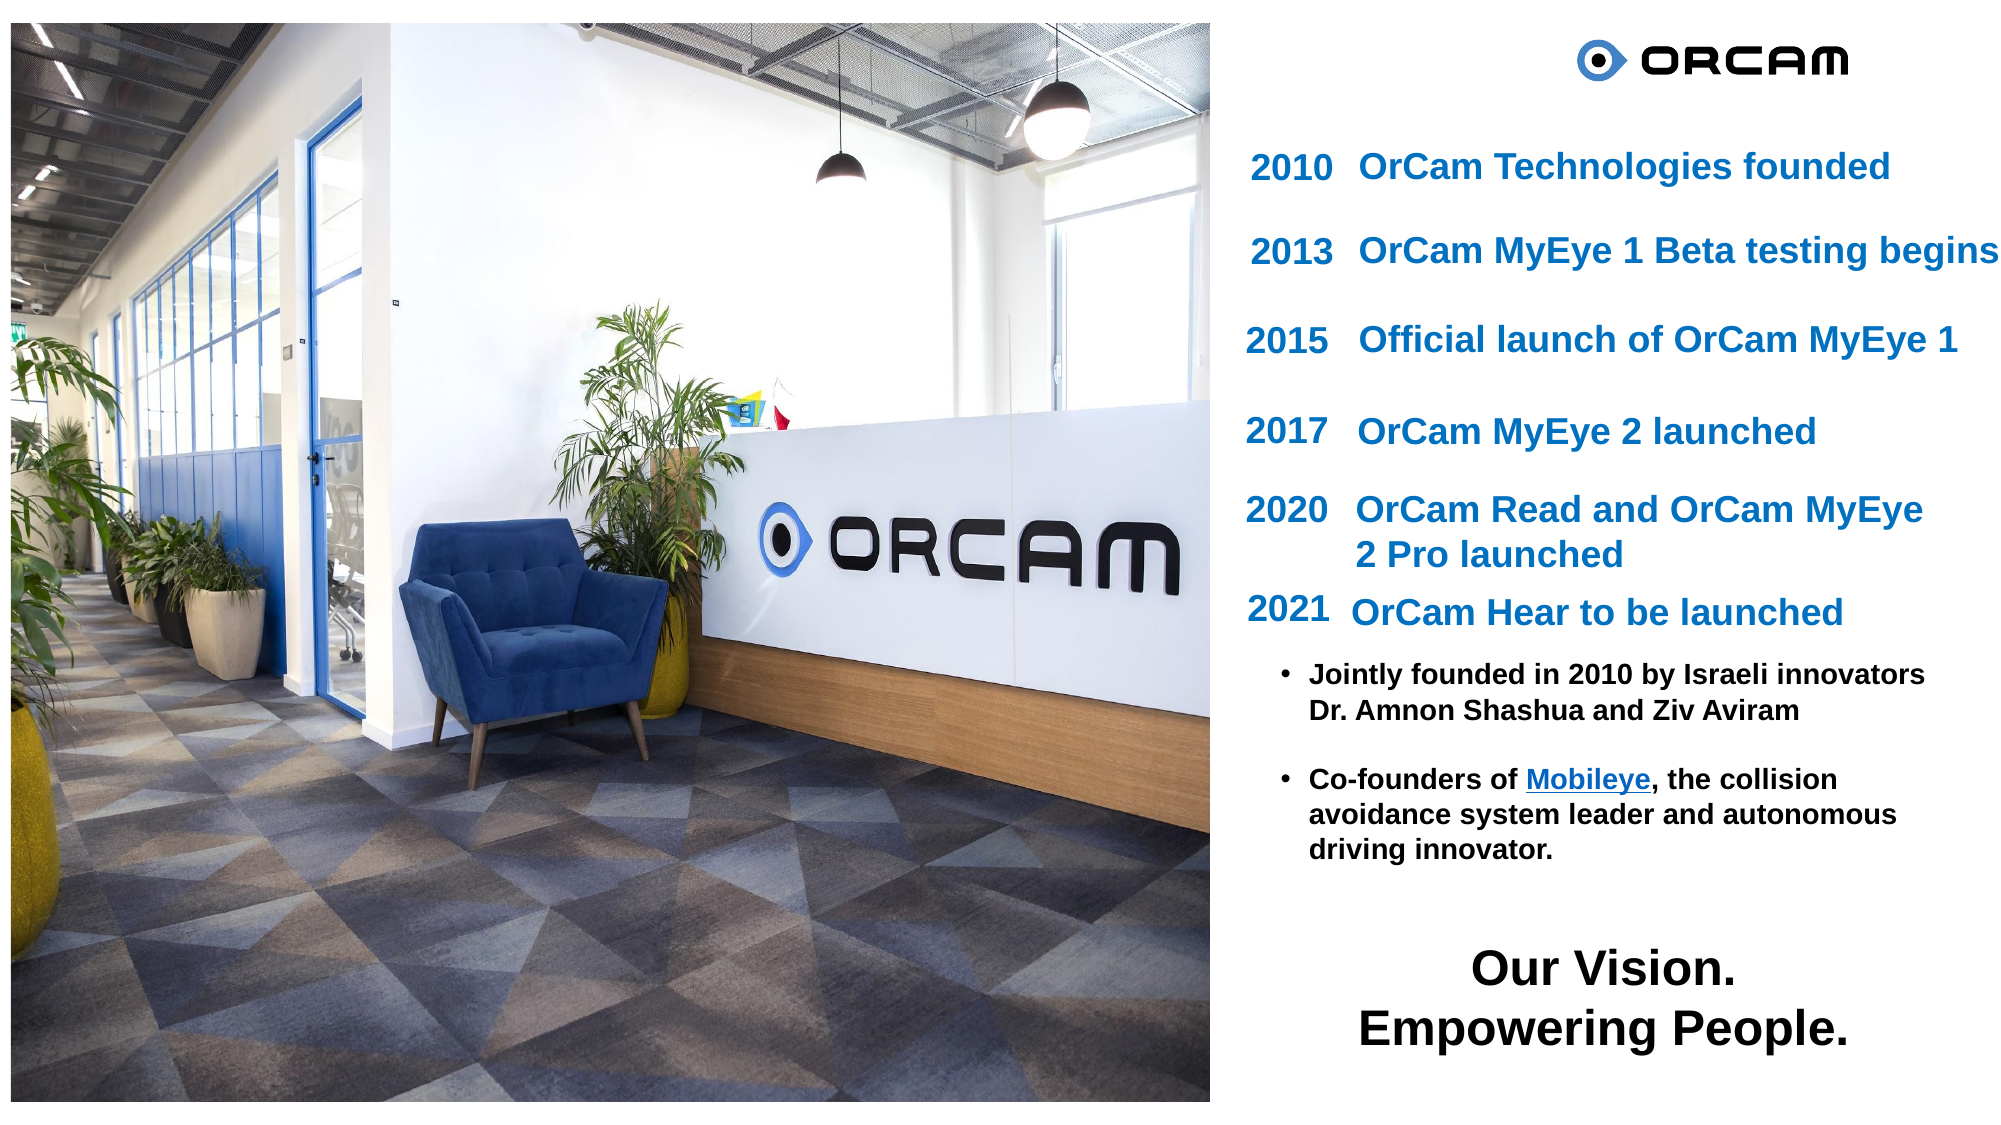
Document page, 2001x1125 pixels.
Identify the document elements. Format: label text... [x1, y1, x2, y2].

text_box 2015 [1230, 309, 1343, 349]
text_box 2013 [1235, 219, 1360, 259]
text_box Official launch of OrCam MyEye 1 [1343, 307, 2000, 361]
text_box Jointly founded in 2010 by Israeli innovators Dr. Amnon Shashua and Ziv Aviram Co-founders of Mobileye, the collision avoidance system leader and autonomous driving innovator. Our Vision. Empowering People. [1265, 623, 1957, 1109]
text_box OrCam Hear to be launched [1336, 580, 1957, 619]
text_box 2017 [1230, 398, 1366, 460]
text_box 2021 [1232, 576, 1367, 637]
picture [10, 22, 1211, 1102]
picture [1573, 37, 1852, 83]
text_box 2010 [1235, 135, 1360, 175]
text_box OrCam MyEye 2 launched [1342, 399, 1963, 439]
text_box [1009, 313, 1016, 687]
text_box OrCam Read and OrCam MyEye 2 Pro launched [1340, 477, 1961, 517]
text_box OrCam MyEye 1 Beta testing begins [1343, 218, 2000, 272]
text_box 2020 [1230, 477, 1366, 539]
text_box OrCam Technologies founded [1343, 134, 1930, 176]
